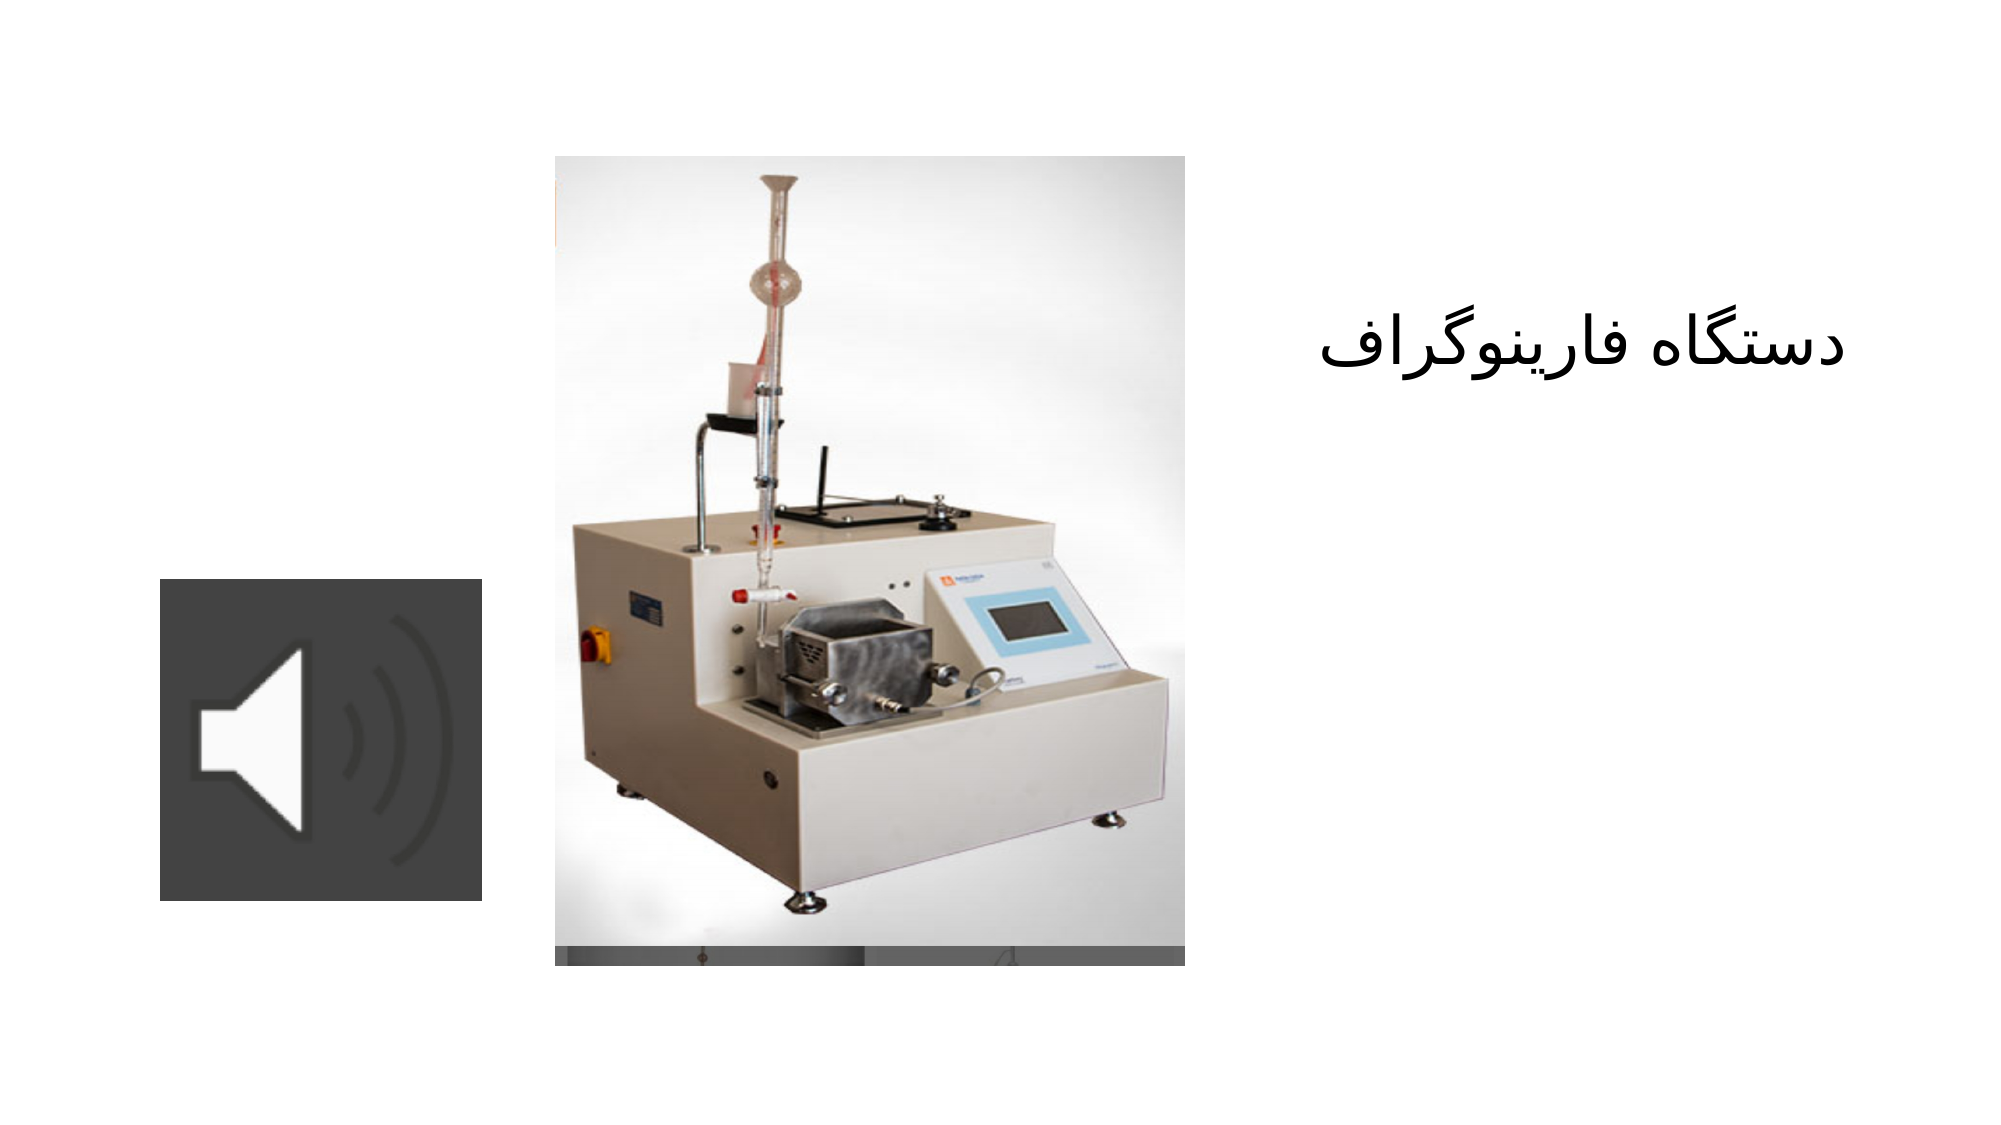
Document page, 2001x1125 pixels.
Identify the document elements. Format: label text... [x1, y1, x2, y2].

picture [159, 578, 483, 902]
list دستگاه فارینوگراف [137, 299, 1863, 1014]
picture [537, 156, 1244, 966]
